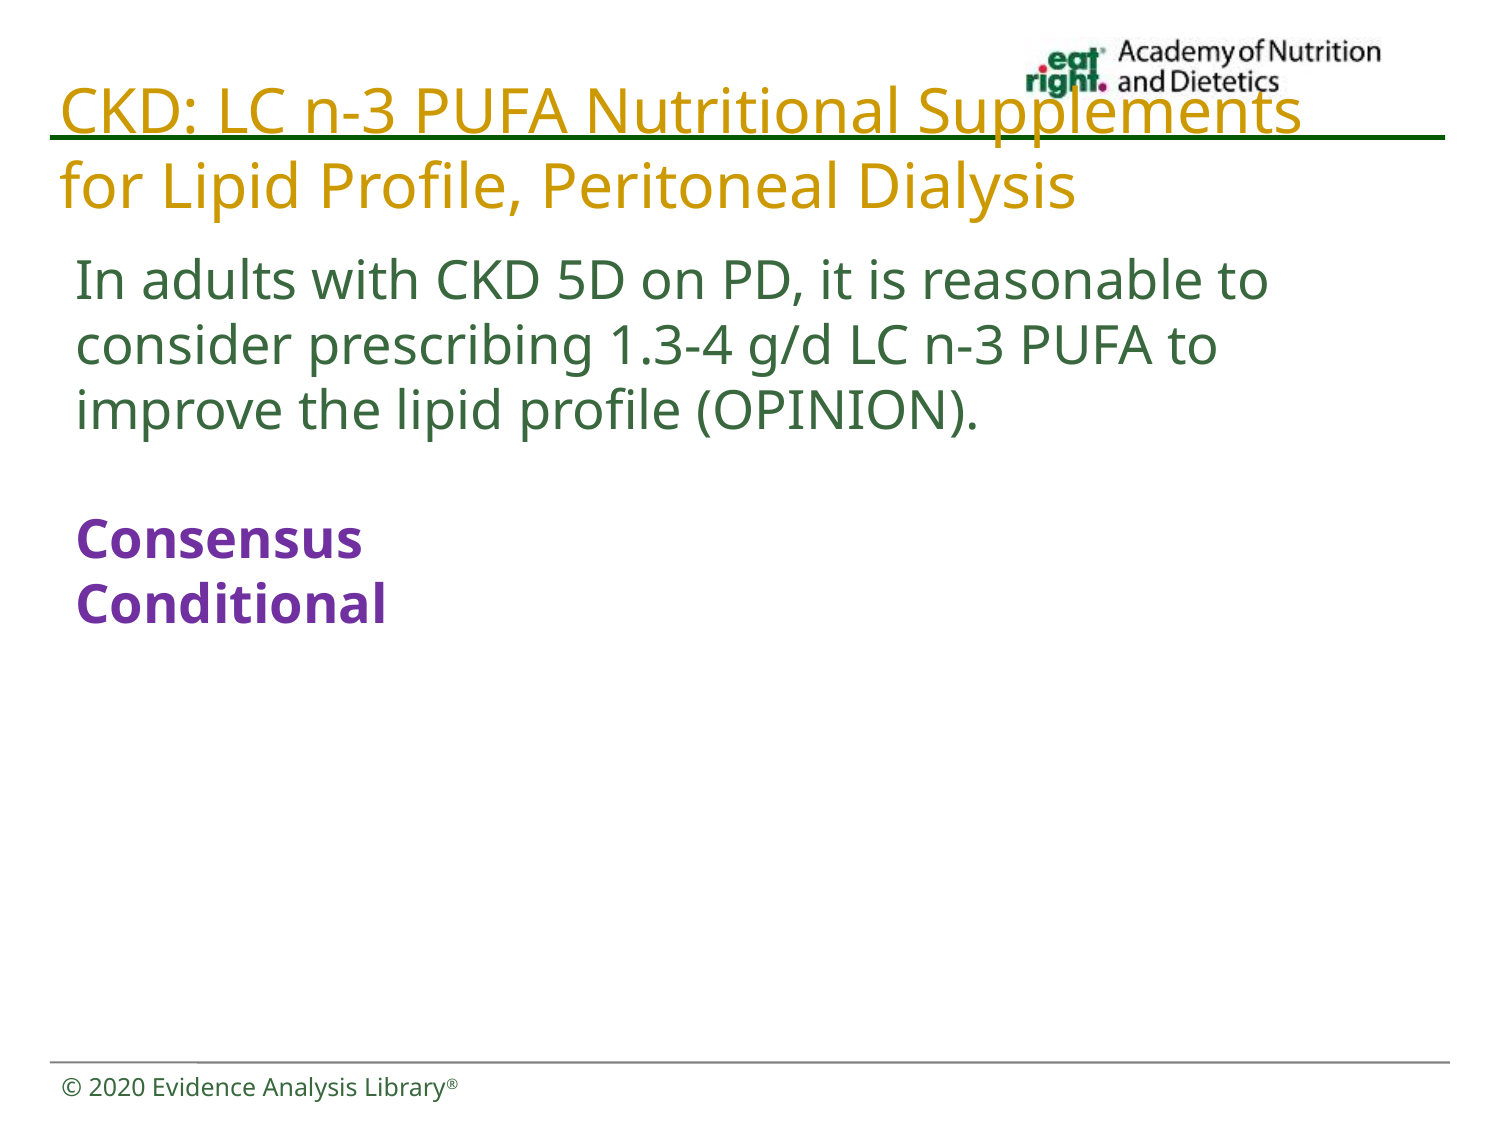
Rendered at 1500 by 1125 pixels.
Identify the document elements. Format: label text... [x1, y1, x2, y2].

list In adults with CKD 5D on PD, it is reasonable to consider prescribing 1.3-4 g/d LC n-3 PUFA to improve the lipid profile (OPINION). Consensus Conditional [59, 237, 1398, 976]
title CKD: LC n-3 PUFA Nutritional Supplements for Lipid Profile, Peritoneal Dialysis [43, 99, 1395, 193]
text_box © 2020 Evidence Analysis Library® [46, 1064, 474, 1109]
picture [1025, 37, 1382, 99]
